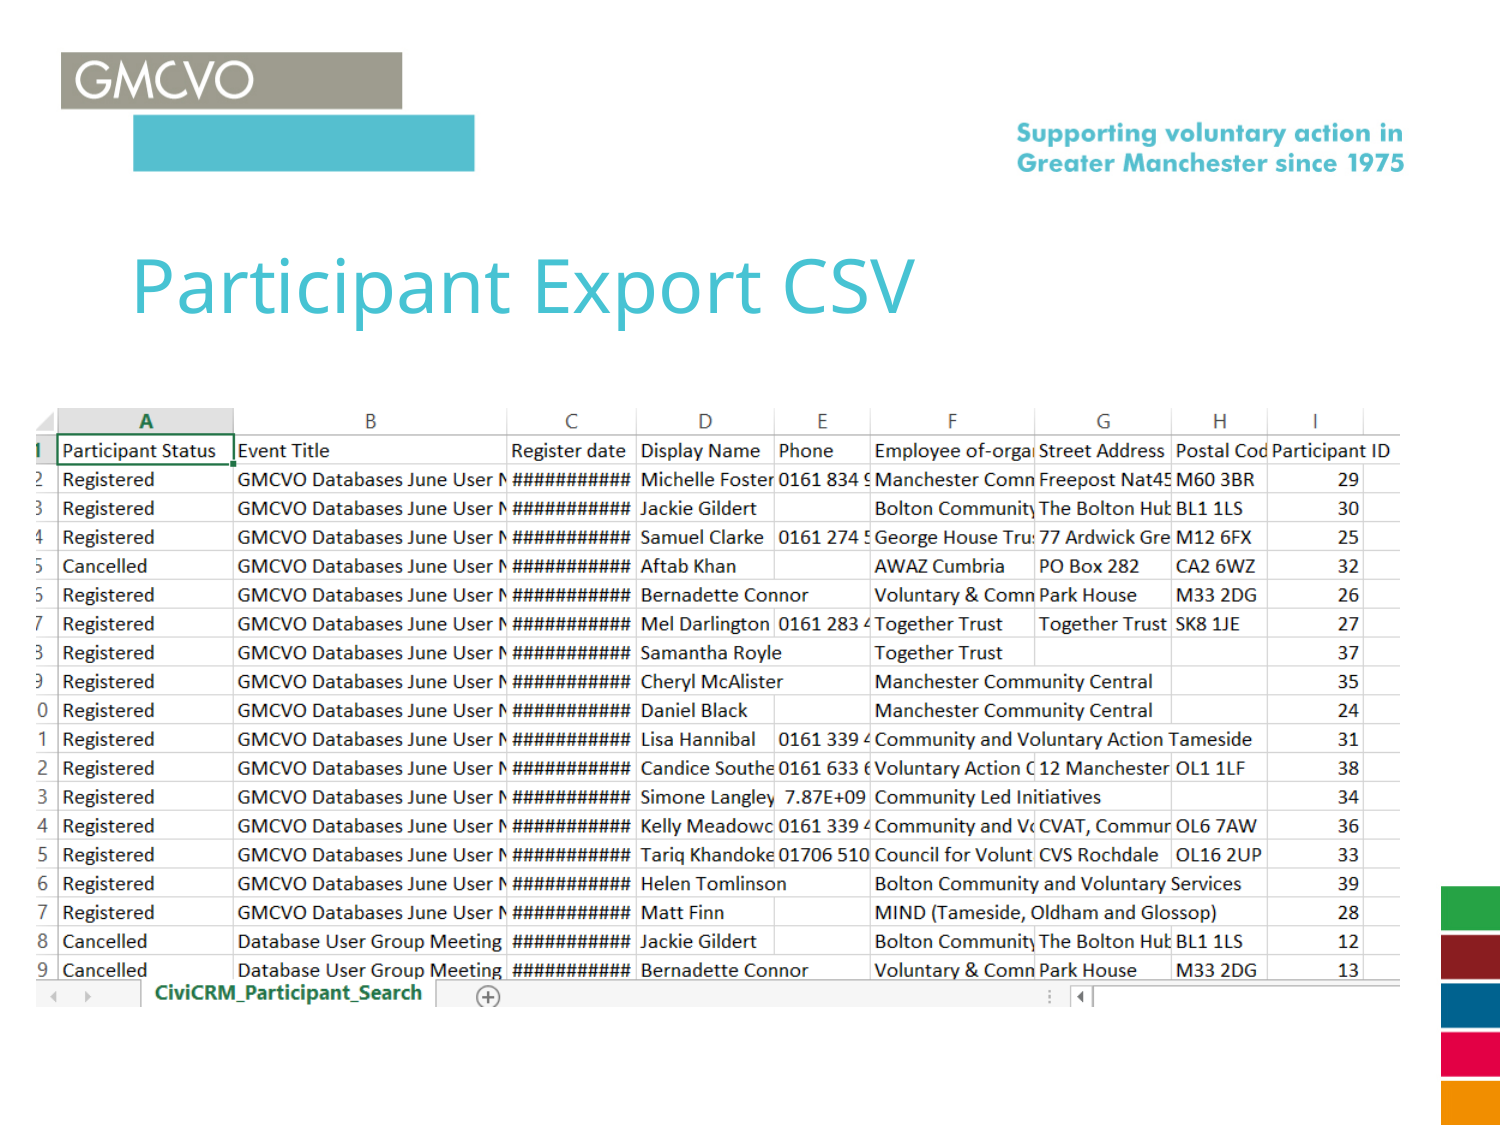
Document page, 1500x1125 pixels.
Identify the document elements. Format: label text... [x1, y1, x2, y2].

title Participant Export CSV [115, 212, 1401, 355]
picture [0, 0, 1500, 186]
picture [1436, 881, 1500, 1125]
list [35, 408, 1401, 1007]
